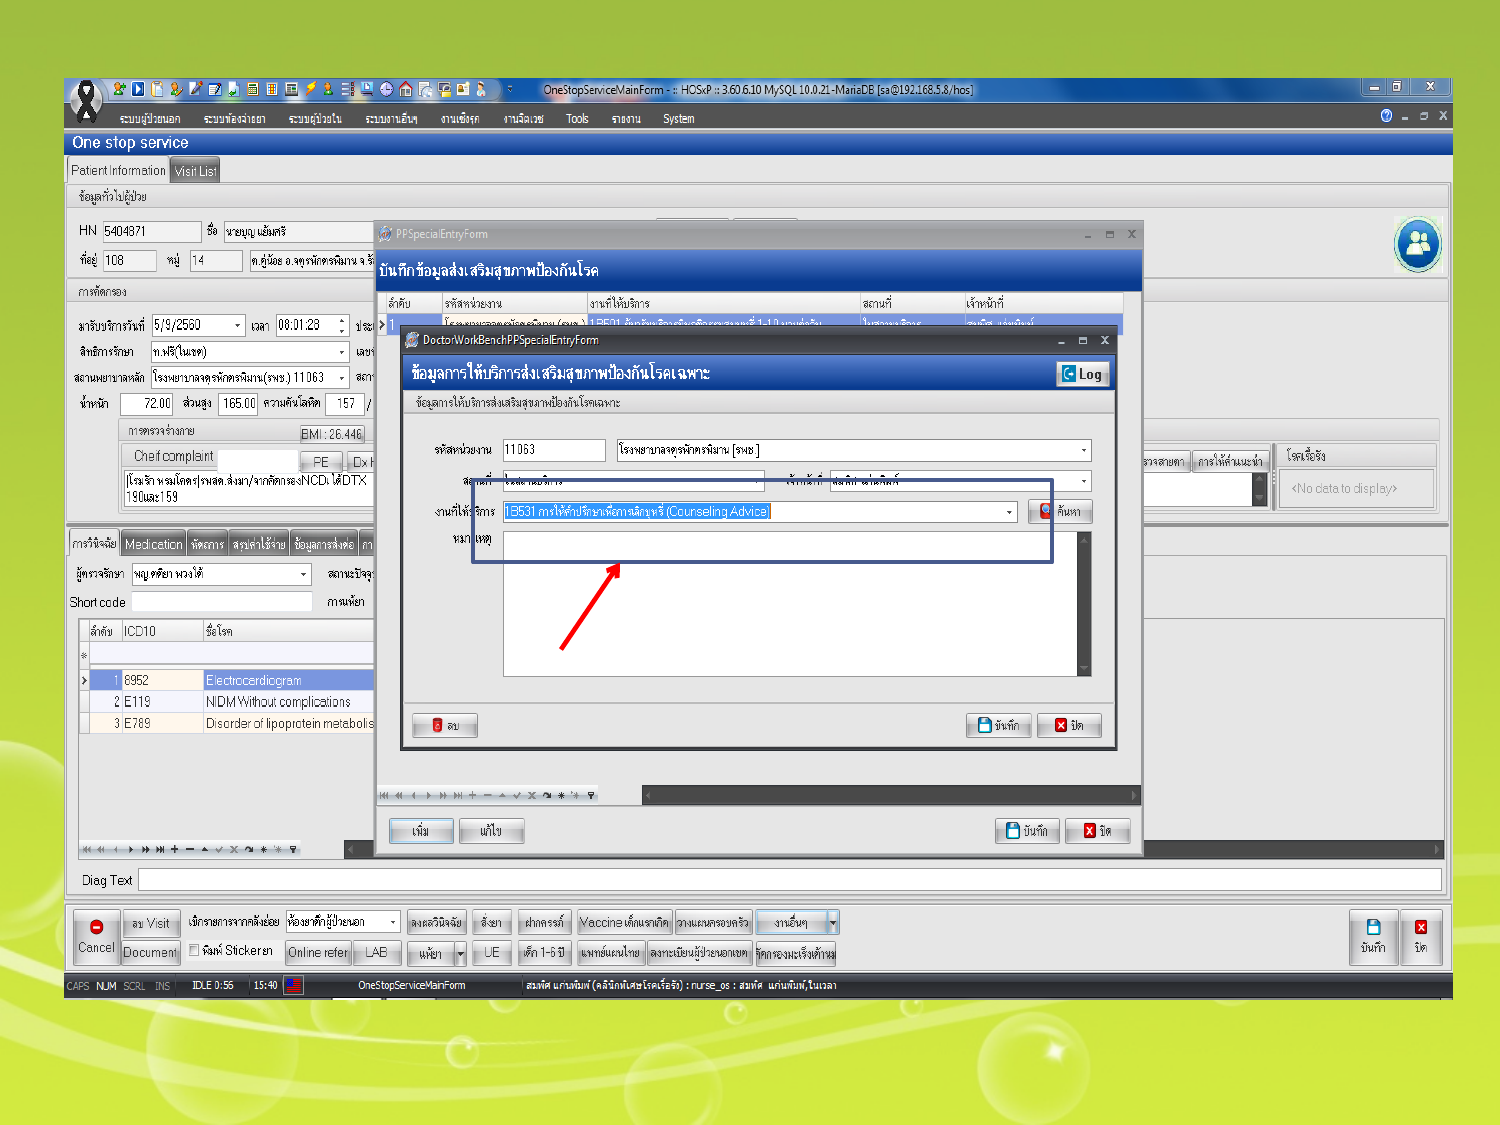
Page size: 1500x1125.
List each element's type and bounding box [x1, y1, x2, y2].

picture [64, 77, 1453, 1000]
text_box [57, 78, 1460, 1013]
text_box [560, 562, 621, 650]
text_box [0, 0, 1500, 1125]
